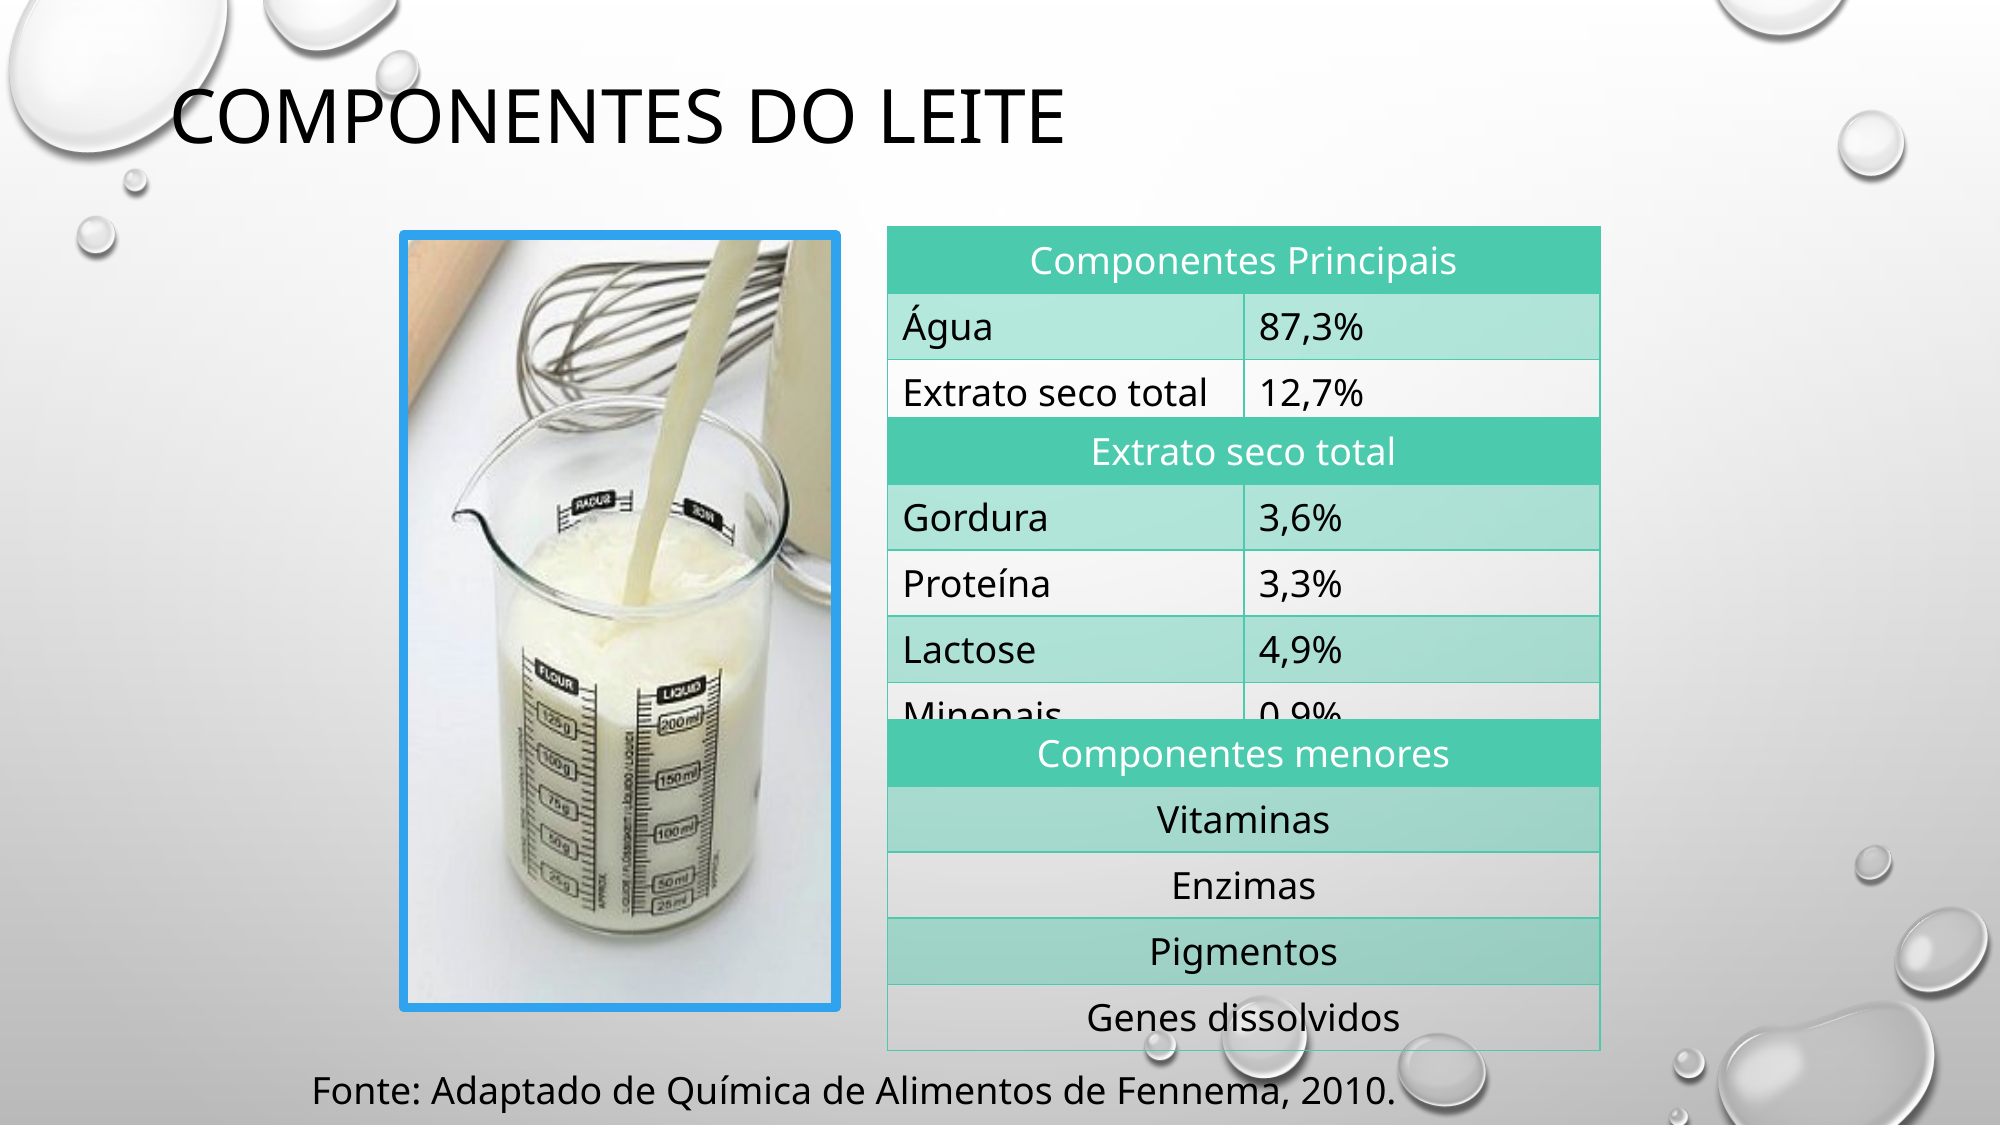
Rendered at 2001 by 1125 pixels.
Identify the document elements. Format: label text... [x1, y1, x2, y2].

table_cell Enzimas [888, 853, 1599, 917]
table_cell 3,3% [1245, 551, 1599, 615]
picture [408, 239, 832, 1003]
title Componentes do leite [0, 51, 1238, 290]
table_cell Minenais [888, 683, 1243, 719]
table_cell Gordura [888, 485, 1243, 549]
table_header Componentes Principais [888, 228, 1599, 292]
table_header Componentes menores [888, 721, 1599, 785]
table_cell 87,3% [1245, 294, 1599, 359]
table_cell Vitaminas [888, 787, 1599, 851]
table_header Extrato seco total [888, 419, 1599, 483]
table_cell 3,6% [1245, 485, 1599, 549]
table_cell 12,7% [1245, 360, 1599, 417]
table_cell 0,9% [1245, 683, 1599, 719]
table_cell 4,9% [1245, 617, 1599, 682]
table_cell Pigmentos [888, 919, 1599, 984]
picture [0, 0, 2000, 1125]
table_cell Lactose [888, 617, 1243, 682]
text_box Fonte: Adaptado de Química de Alimentos de Fennema, 2010. [296, 1059, 1498, 1120]
table_cell Proteína [888, 551, 1243, 615]
table_cell Água [888, 294, 1243, 359]
table_cell Extrato seco total [888, 360, 1243, 417]
table_cell Genes dissolvidos [888, 985, 1599, 1050]
